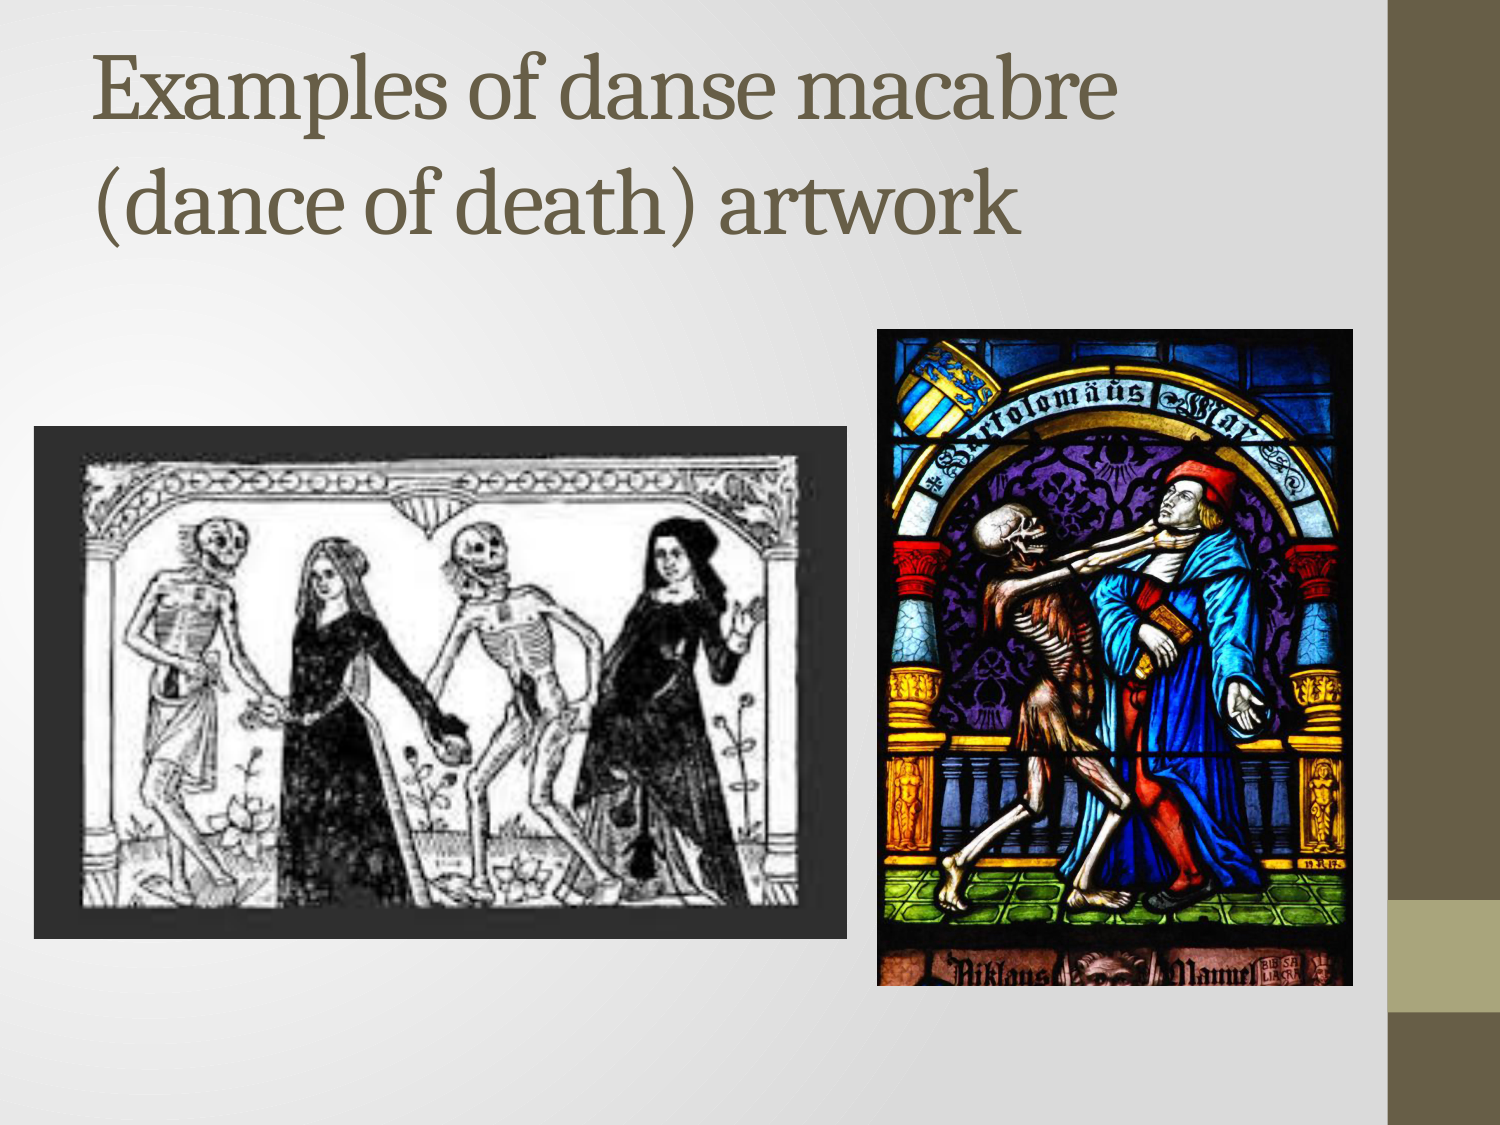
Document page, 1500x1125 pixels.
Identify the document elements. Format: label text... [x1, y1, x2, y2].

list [33, 426, 848, 940]
title Examples of danse macabre (dance of death) artwork [75, 45, 1325, 233]
picture [876, 328, 1353, 986]
